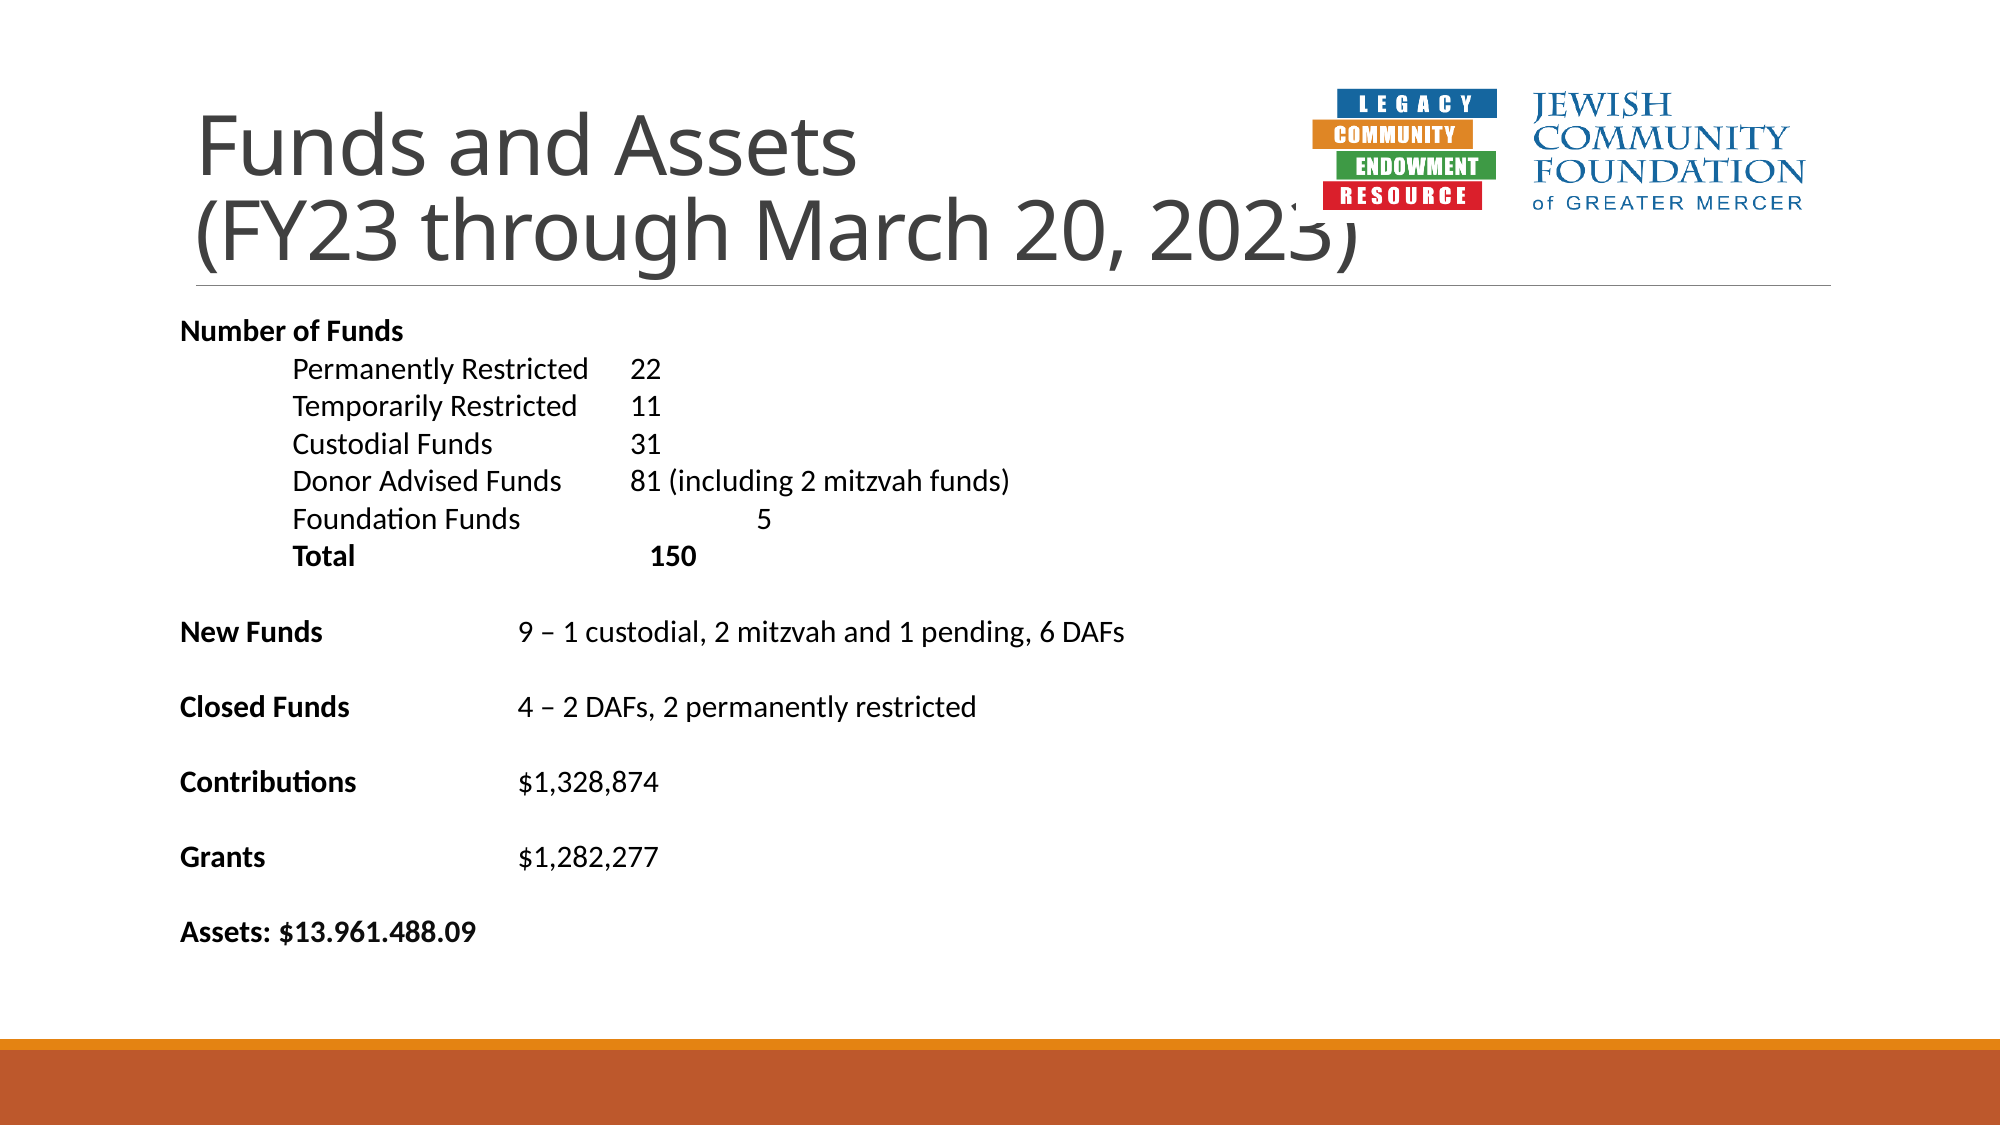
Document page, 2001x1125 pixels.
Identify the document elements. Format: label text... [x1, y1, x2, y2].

title Funds and Assets (FY23 through March 20, 2023) [180, 47, 1830, 285]
picture [1295, 79, 1831, 224]
list Number of Funds Permanently Restricted 22 Temporarily Restricted 11 Custodial Funds 31 Donor Advised Funds 81 (including 2 mitzvah funds) Foundation Funds 5 Total 150 New Funds 9 – 1 custodial, 2 mitzvah and 1 pending, 6 DAFs Closed Funds 4 – 2 DAFs, 2 permanently restricted Contributions $1,328,874 Grants $1,282,277 Assets: $13.961.488.09 [180, 302, 1830, 963]
